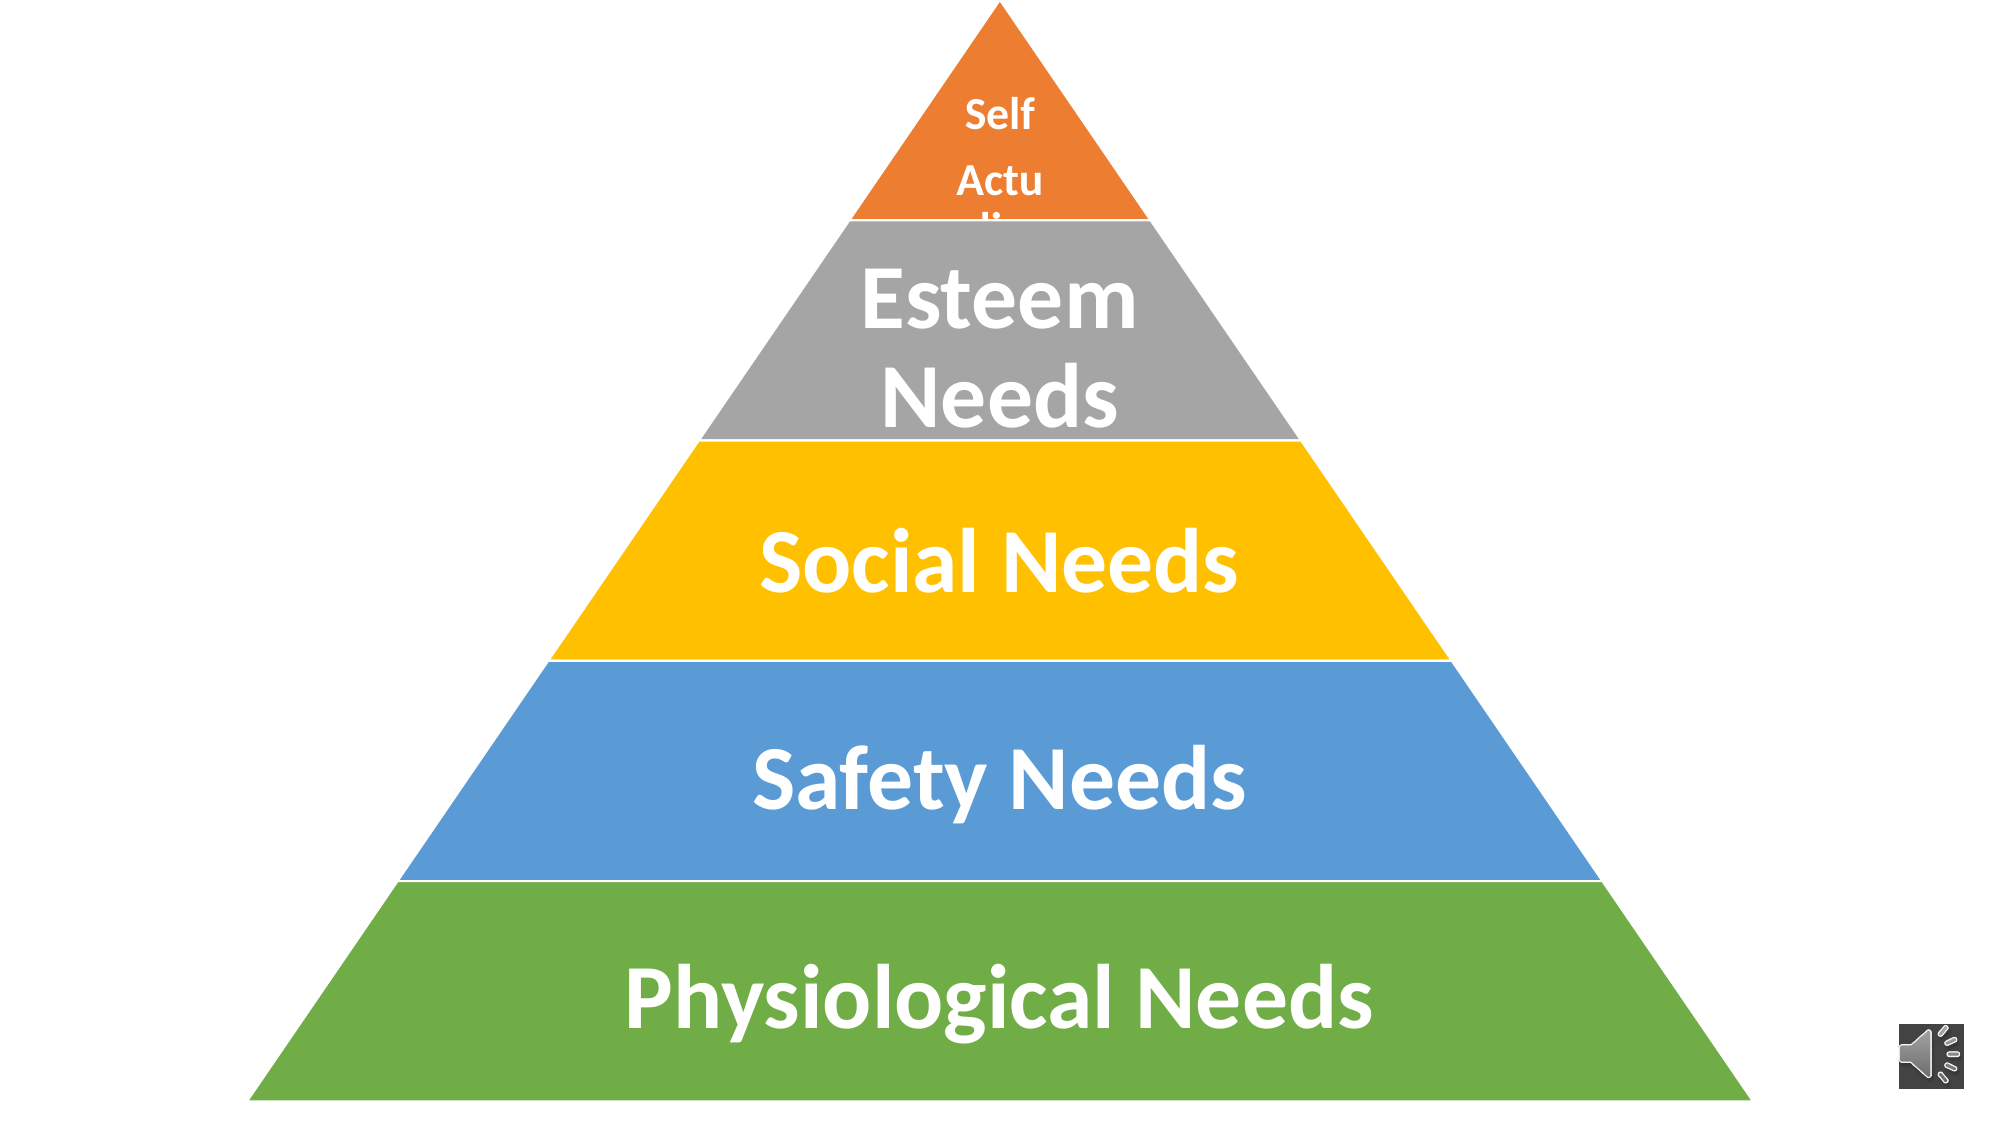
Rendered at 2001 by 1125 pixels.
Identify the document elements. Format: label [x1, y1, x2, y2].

text_box [246, 0, 1753, 1102]
picture [1897, 1022, 1965, 1090]
